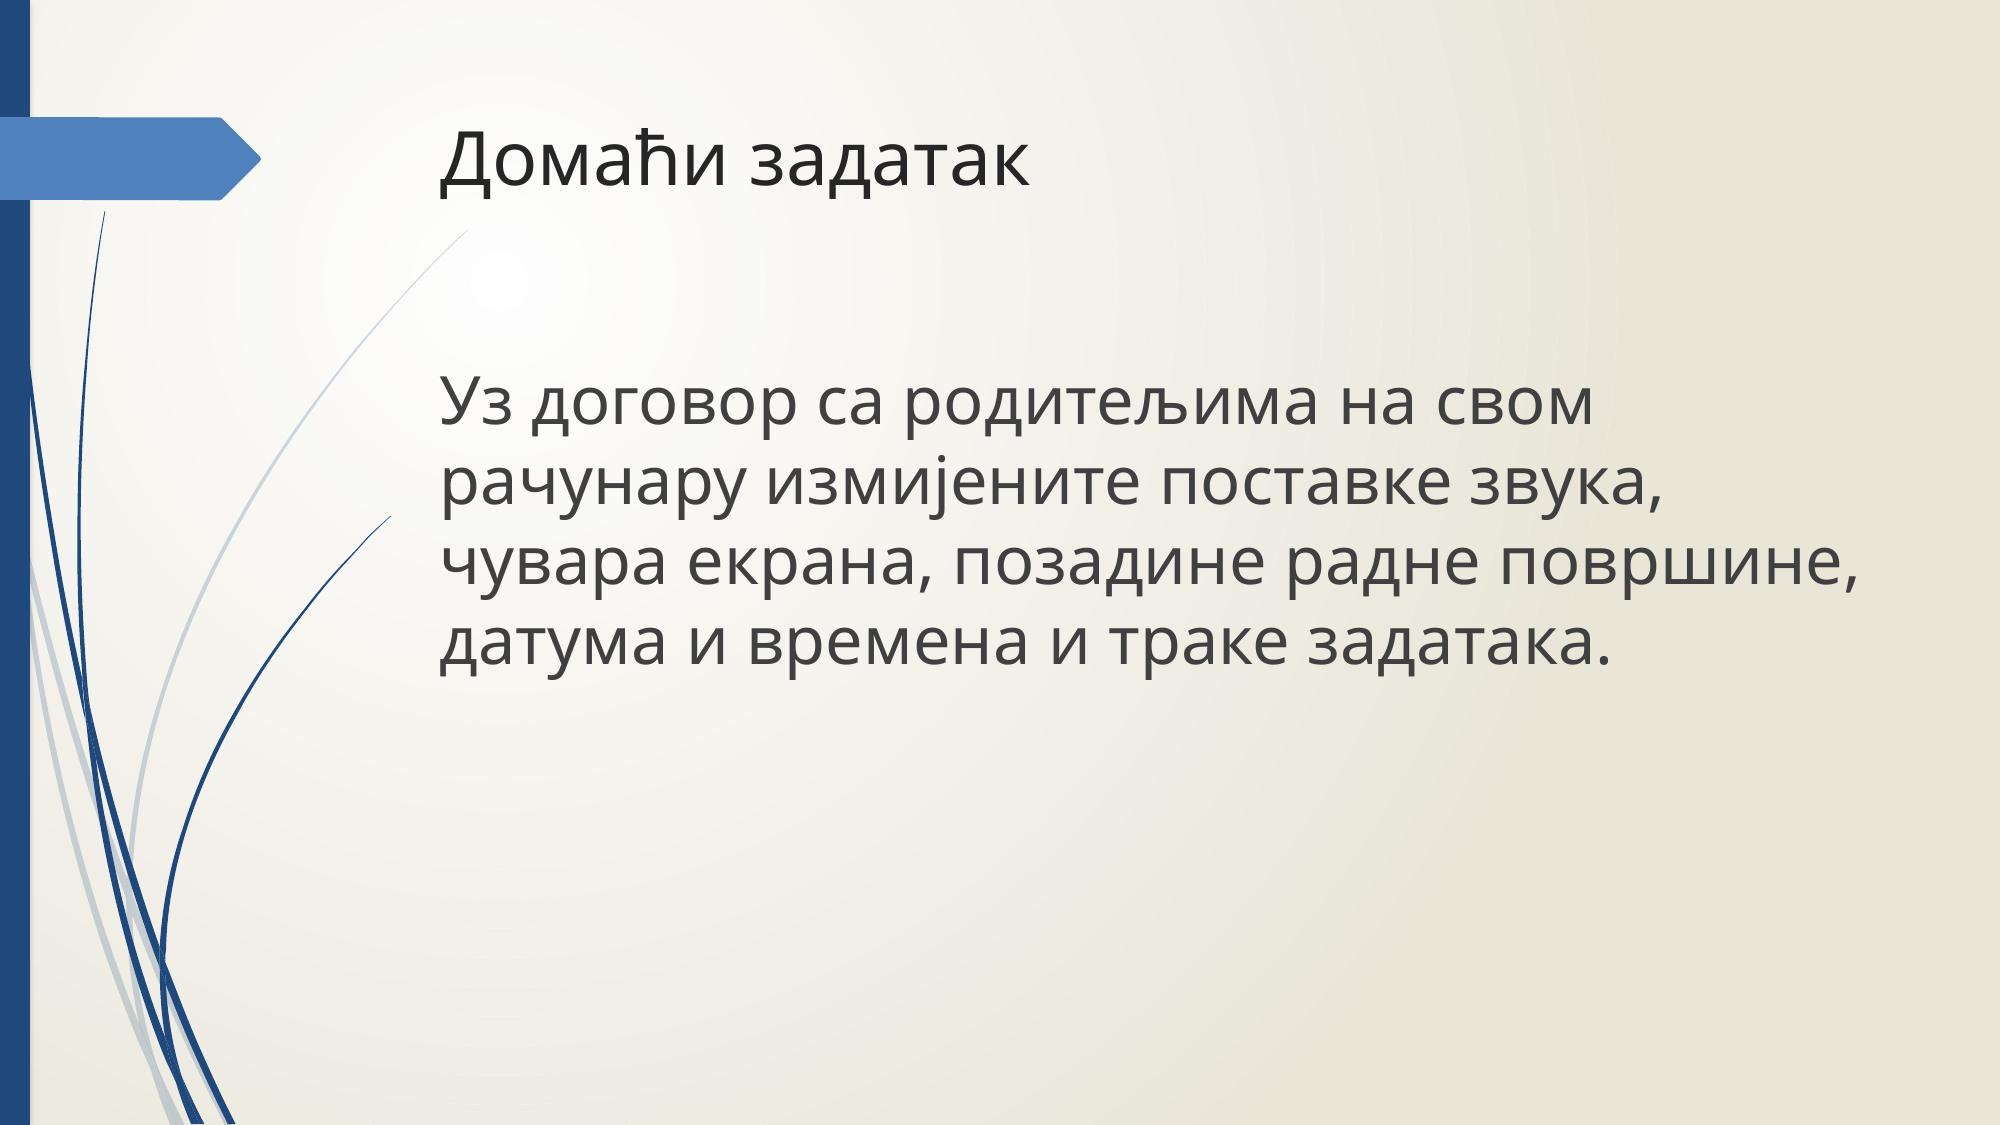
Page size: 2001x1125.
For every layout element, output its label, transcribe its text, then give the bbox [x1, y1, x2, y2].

title Домаћи задатак [425, 102, 1888, 313]
list Уз договор са родитељима на свом рачунару измијените поставке звука, чувара екрана, позадине радне површине, датума и времена и траке задатака. [424, 350, 1888, 970]
